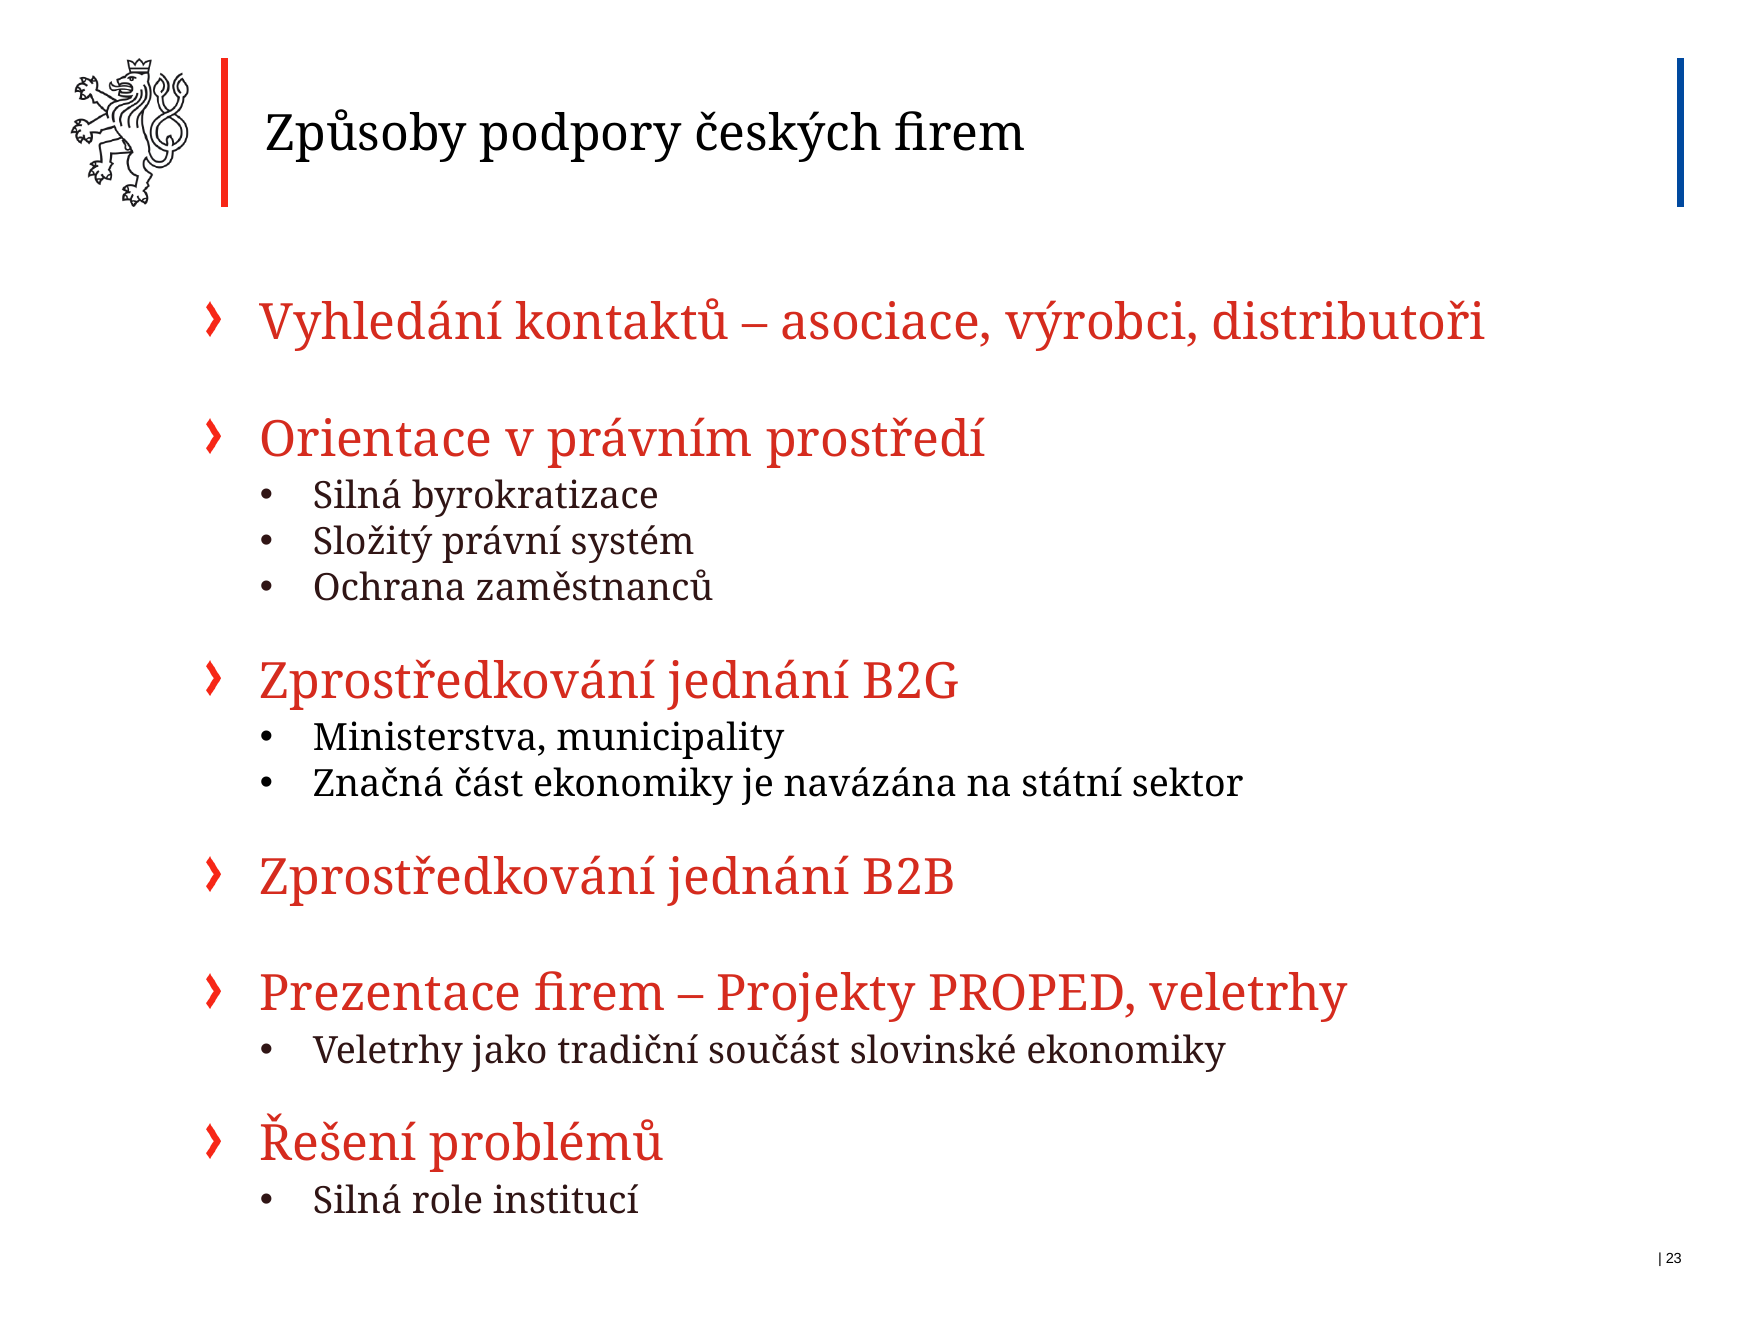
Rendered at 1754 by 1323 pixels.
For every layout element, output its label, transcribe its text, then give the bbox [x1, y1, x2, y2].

picture [206, 660, 221, 696]
picture [206, 418, 221, 454]
picture [206, 1123, 221, 1159]
picture [70, 58, 189, 207]
picture [206, 973, 221, 1009]
picture [206, 856, 221, 892]
list Způsoby podpory českých firem [265, 59, 1684, 207]
picture [206, 301, 221, 337]
picture [221, 58, 228, 207]
list Vyhledání kontaktů – asociace, výrobci, distributoři Orientace v právním prostředí Silná byrokratizace Složitý právní systém Ochrana zaměstnanců Zprostředkování jednání B2G Ministerstva, municipality Značná část ekonomiky je navázána na státní sektor Zprostředkování jednání B2B Prezentace firem – Projekty PROPED, veletrhy Veletrhy jako tradiční součást slovinské ekonomiky Řešení problémů Silná role institucí [206, 295, 1678, 1241]
